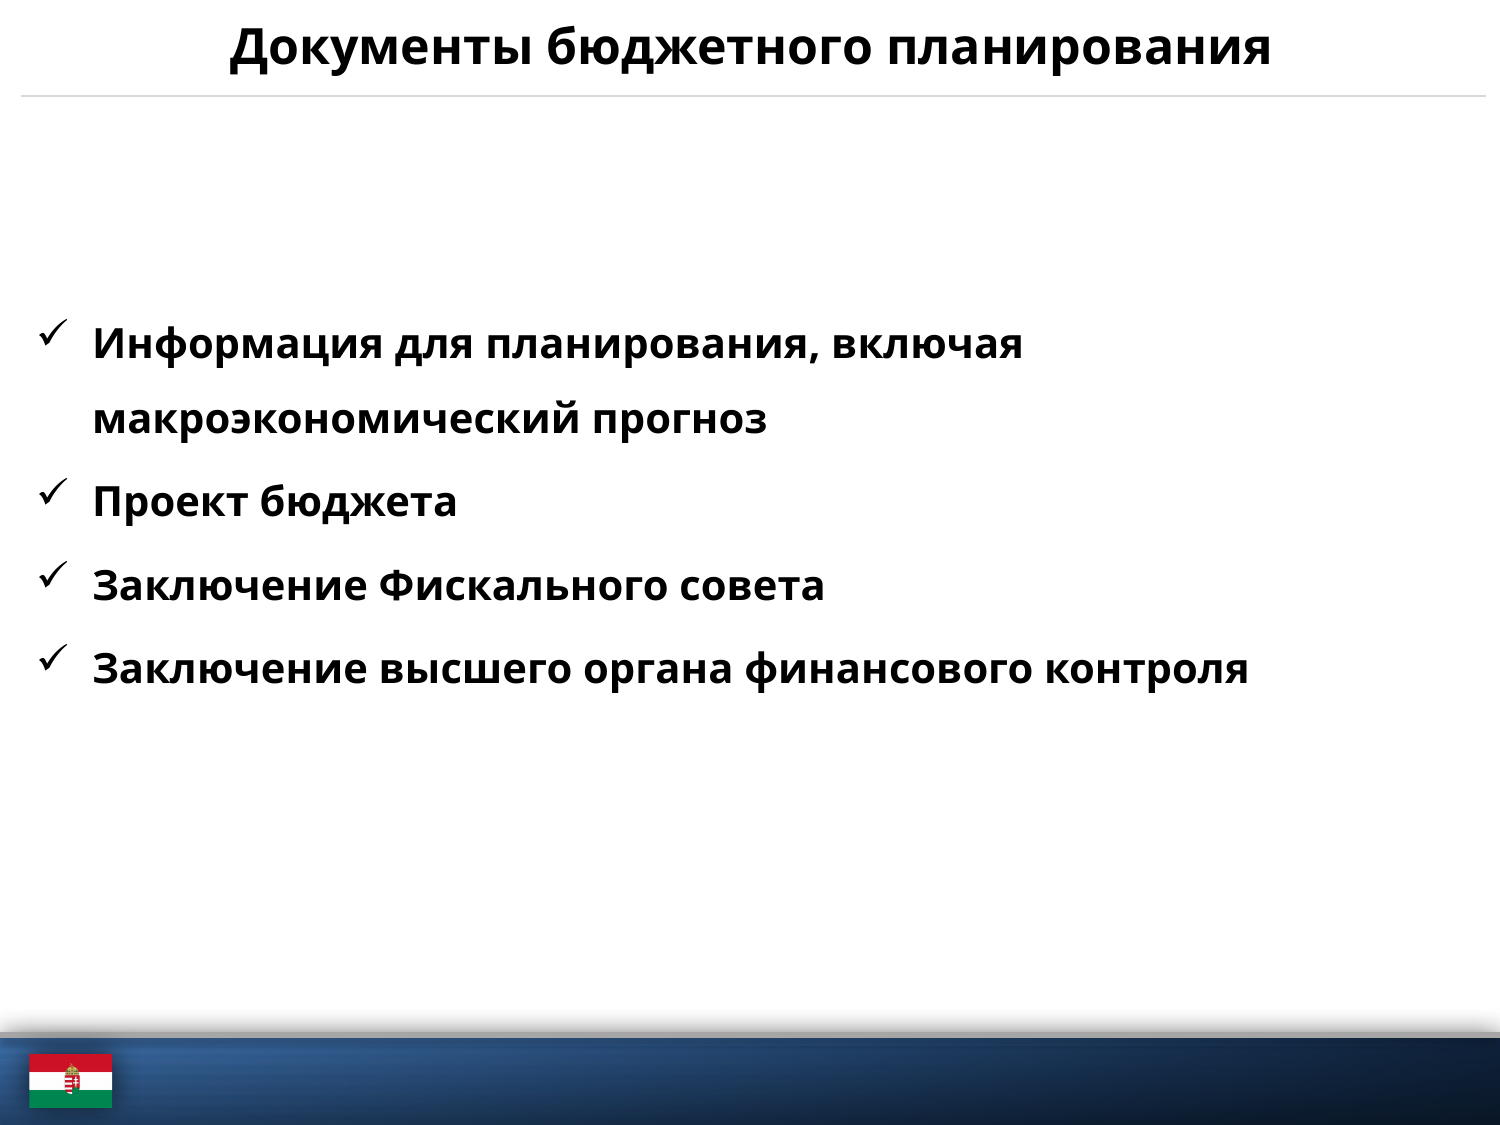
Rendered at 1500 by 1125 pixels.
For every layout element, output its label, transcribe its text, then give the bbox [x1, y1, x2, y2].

list Информация для планирования, включая макроэкономический прогноз Проект бюджета Заключение Фискального совета Заключение высшего органа финансового контроля [20, 113, 1486, 870]
picture [29, 1054, 113, 1108]
title Документы бюджетного планирования [0, 5, 1500, 83]
